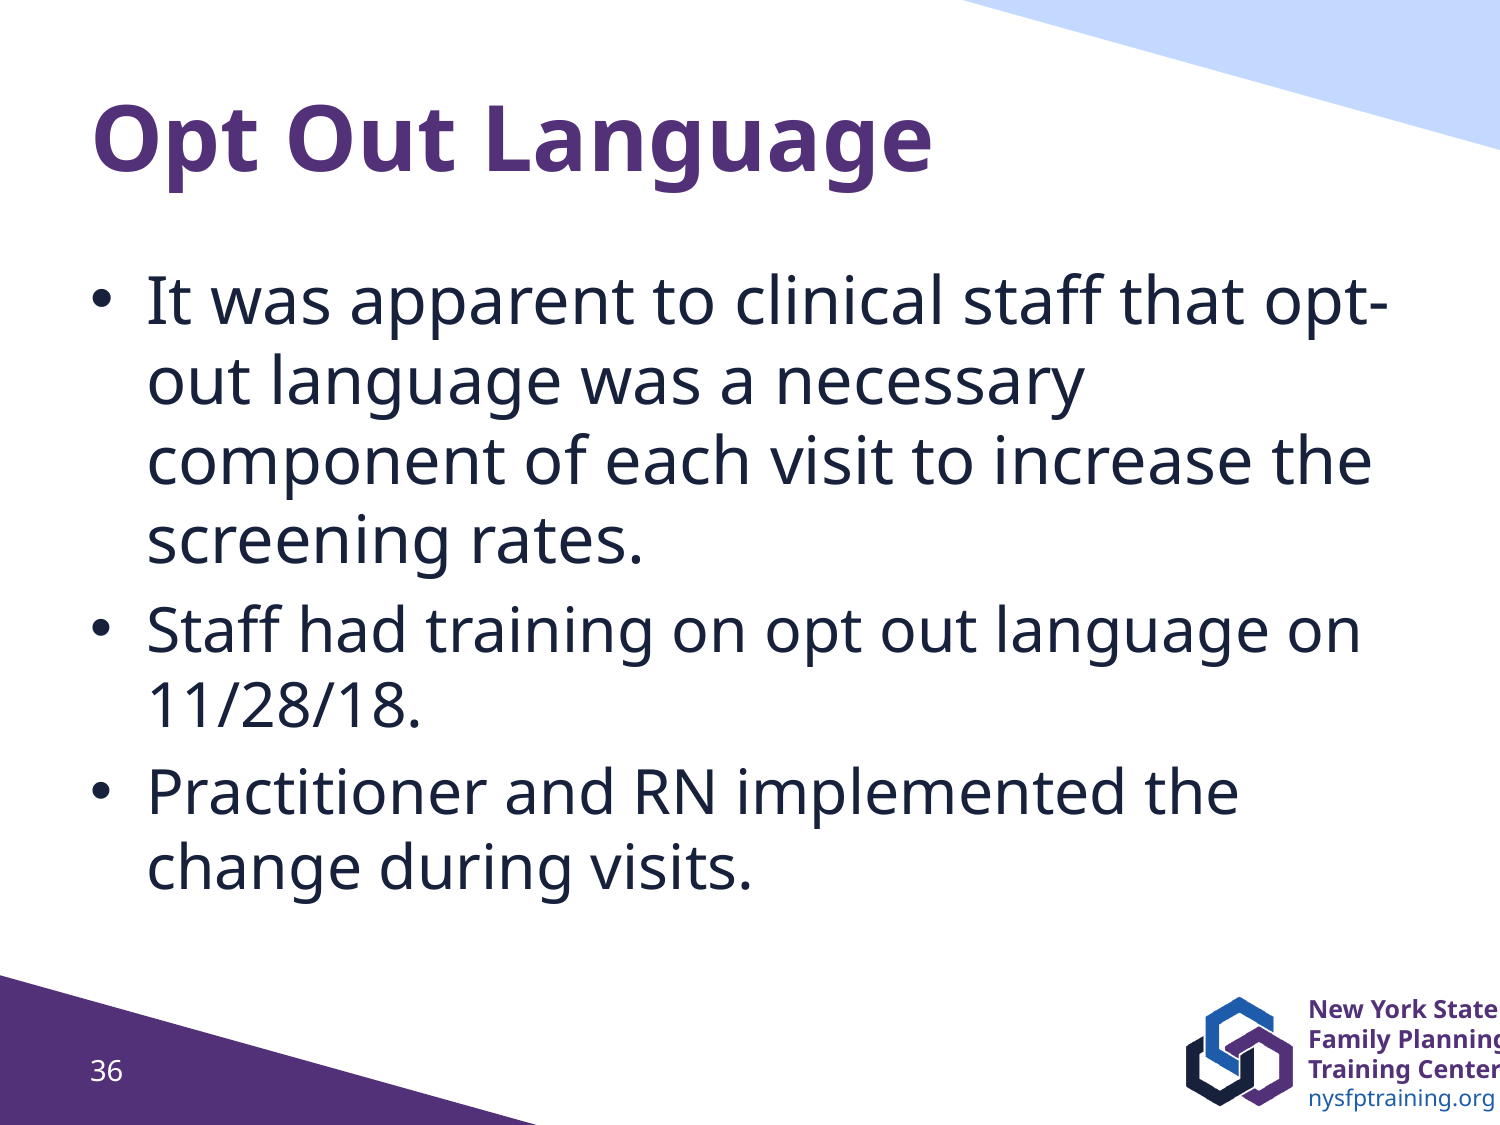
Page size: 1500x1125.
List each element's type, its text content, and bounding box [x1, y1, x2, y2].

title Opt Out Language [75, 45, 1425, 224]
picture [1185, 996, 1294, 1108]
list It was apparent to clinical staff that opt-out language was a necessary component of each visit to increase the screening rates. Staff had training on opt out language on 11/28/18. Practitioner and RN implemented the change during visits. [75, 249, 1425, 975]
slide_number 36 [75, 1042, 285, 1103]
